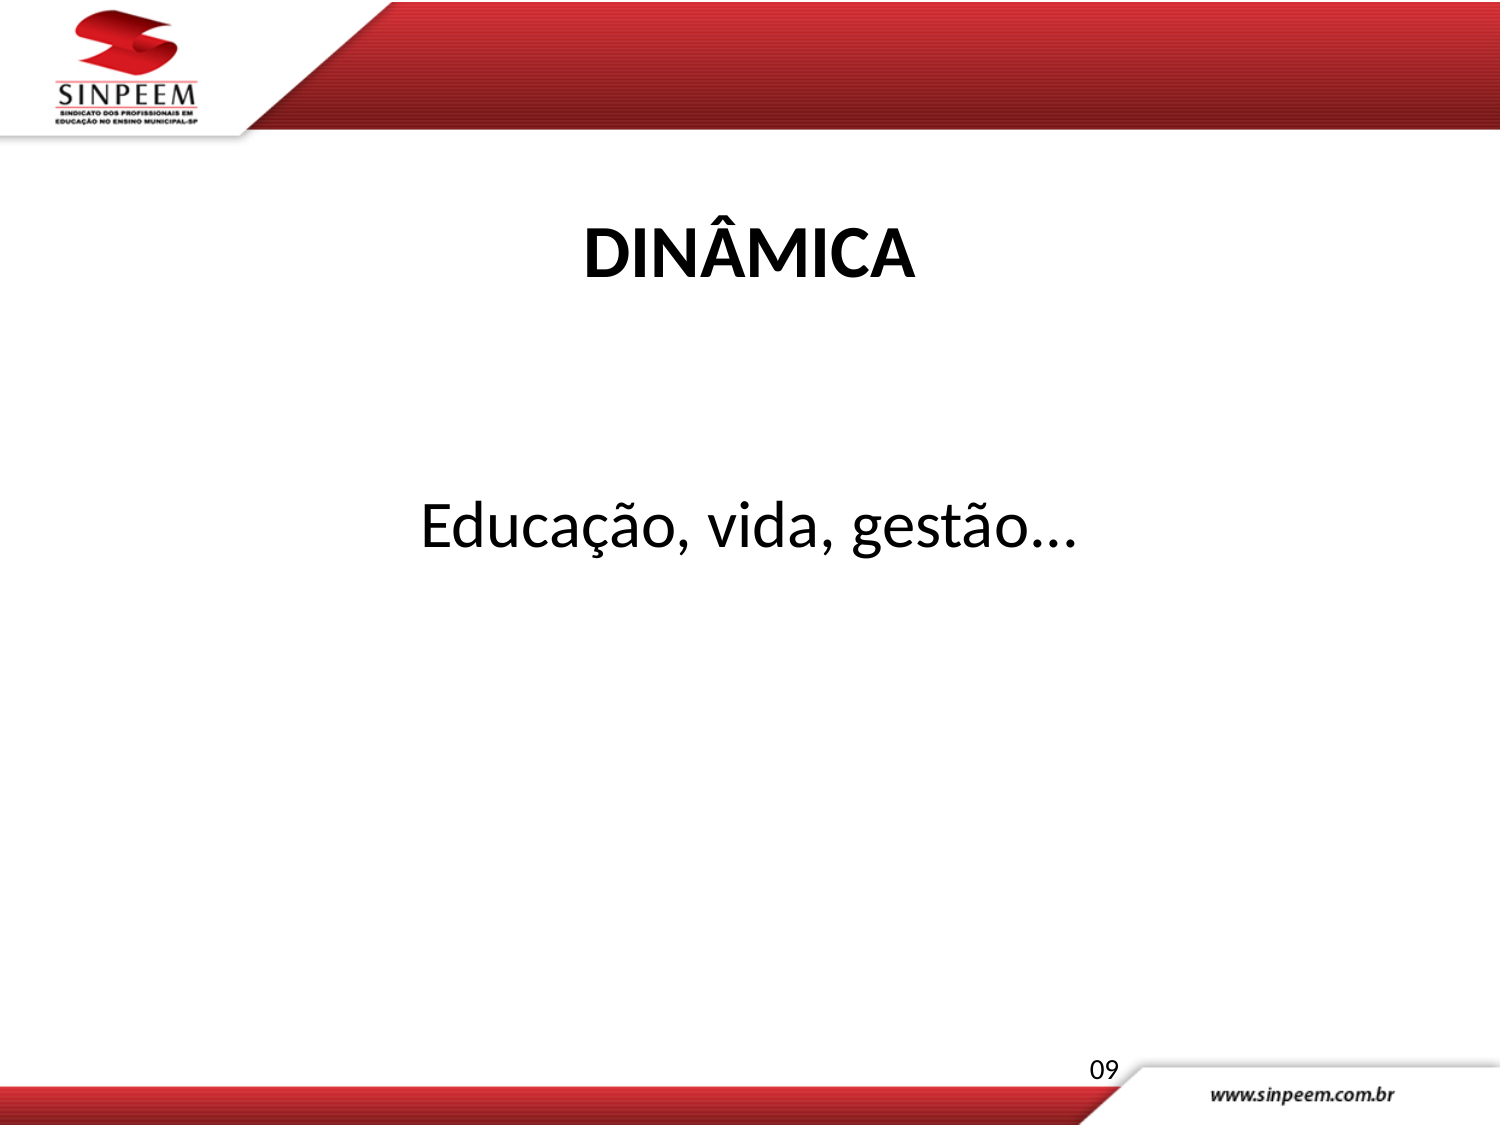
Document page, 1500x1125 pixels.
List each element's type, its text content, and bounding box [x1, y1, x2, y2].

picture [0, 1053, 1500, 1125]
picture [0, 2, 1500, 149]
list DINÂMICA Educação, vida, gestão... [64, 194, 1435, 1022]
slide_number 09 [1074, 1042, 1425, 1103]
